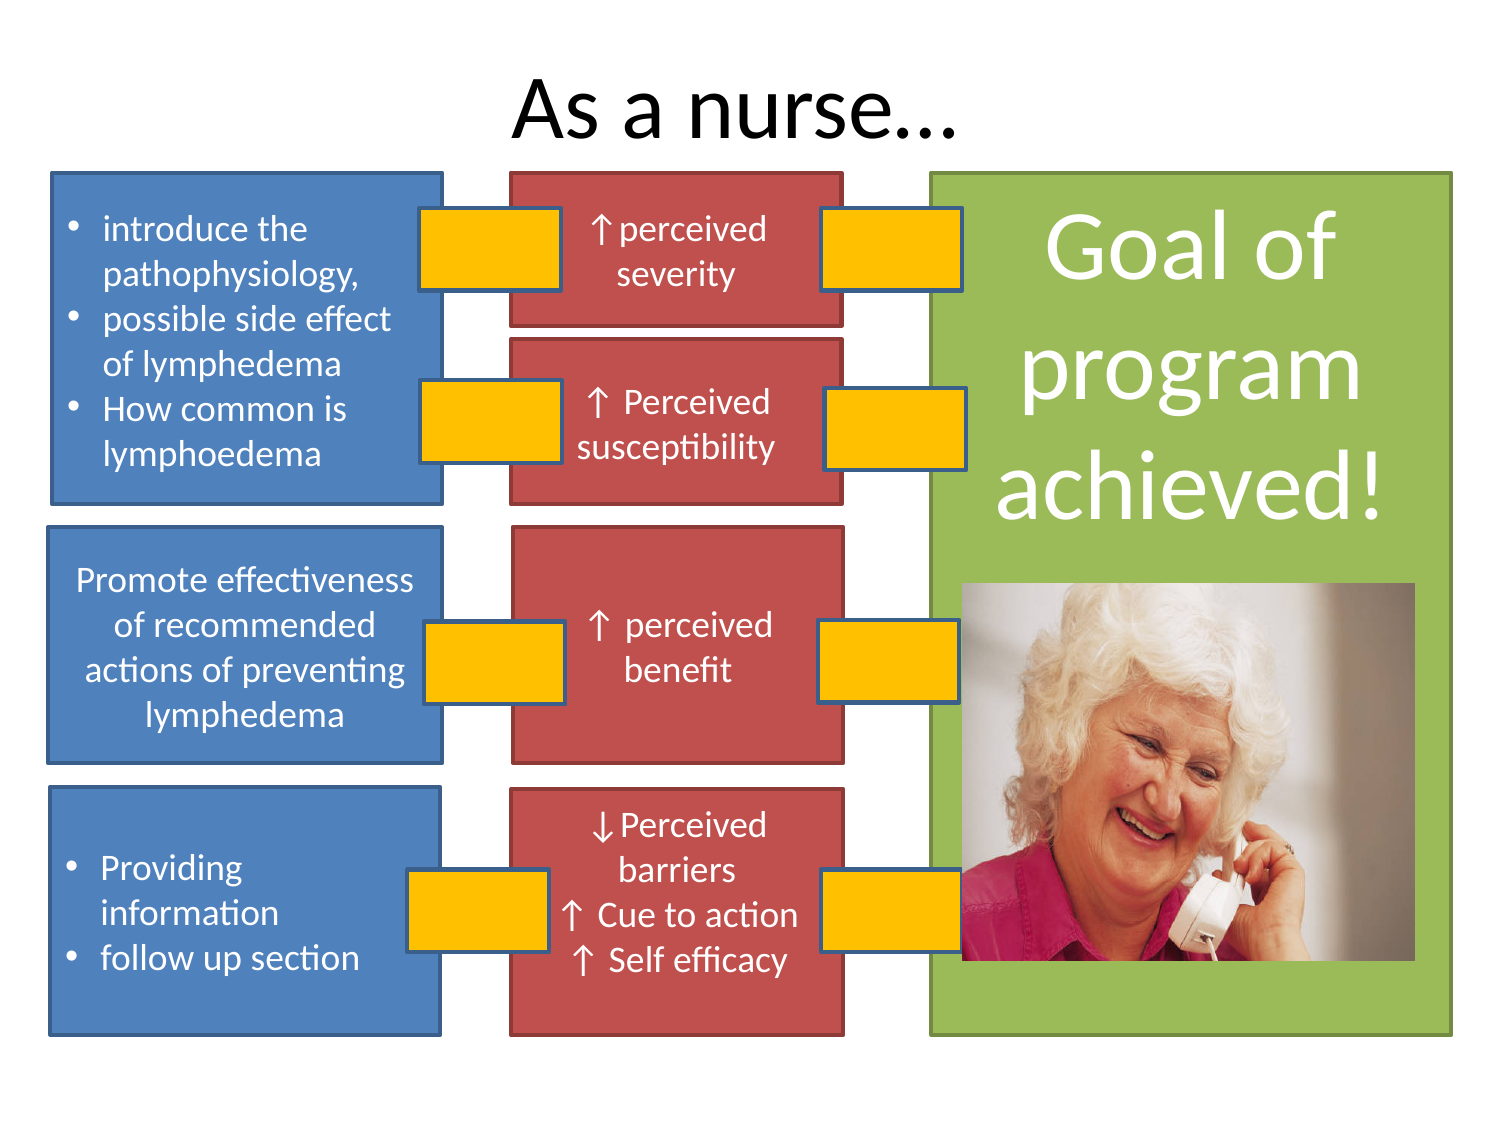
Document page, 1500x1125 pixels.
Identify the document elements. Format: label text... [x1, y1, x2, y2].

picture [962, 582, 1415, 961]
text_box As a nurse… [60, 19, 1411, 186]
text_box ↓Perceived barriers ↑ Cue to action ↑ Self efficacy [510, 789, 844, 1035]
text_box [423, 621, 566, 704]
text_box [420, 380, 562, 463]
text_box ↑perceived severity [510, 172, 842, 326]
text_box [820, 869, 957, 953]
text_box [820, 208, 963, 291]
text_box Goal of program achieved! [931, 172, 1451, 1035]
text_box [824, 387, 967, 471]
text_box ↑ perceived benefit [512, 527, 844, 763]
text_box [817, 620, 957, 703]
text_box introduce the pathophysiology, possible side effect of lymphedema How common is lymphoedema [52, 172, 442, 505]
text_box [407, 869, 549, 953]
text_box ↑ Perceived susceptibility [510, 338, 842, 505]
text_box [419, 208, 561, 291]
text_box Providing information follow up section [50, 786, 440, 1035]
text_box Promote effectiveness of recommended actions of preventing lymphedema [48, 527, 442, 764]
